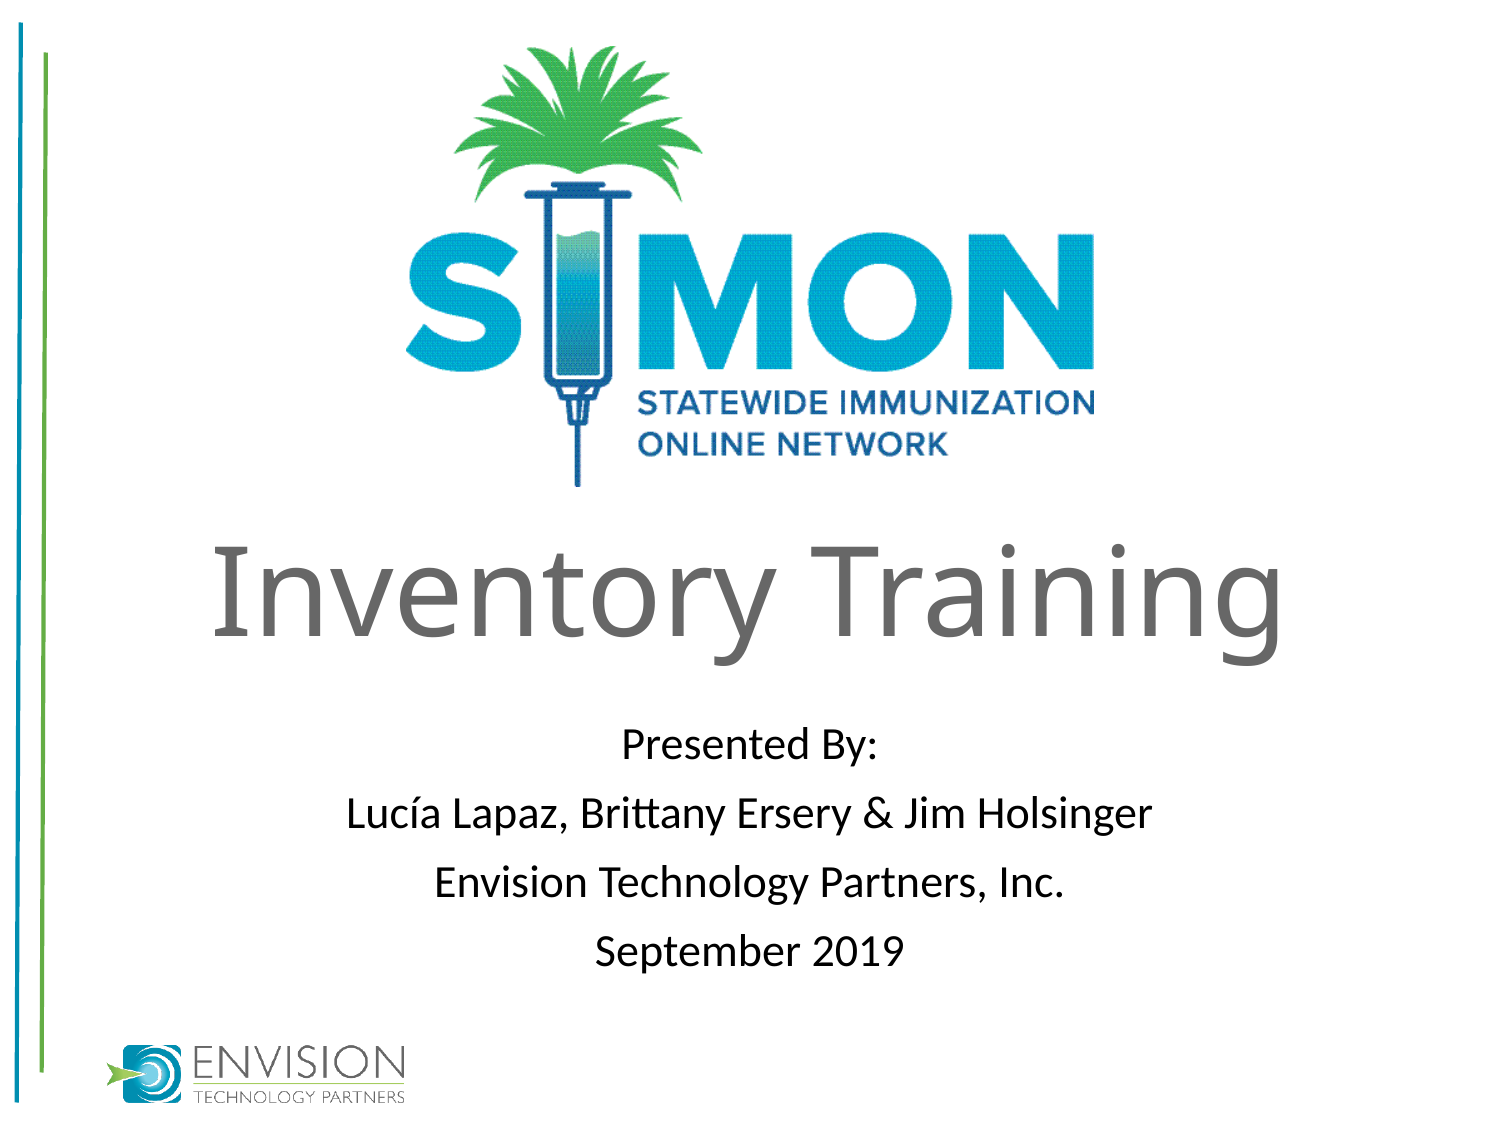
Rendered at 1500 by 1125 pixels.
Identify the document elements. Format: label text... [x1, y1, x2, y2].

picture [103, 1045, 174, 1103]
picture [406, 46, 1094, 487]
subtitle Presented By: Lucía Lapaz, Brittany Ersery & Jim Holsinger Envision Technology Partners, Inc. September 2019 [187, 712, 1313, 985]
picture [149, 1045, 404, 1103]
title Inventory Training [112, 486, 1388, 672]
